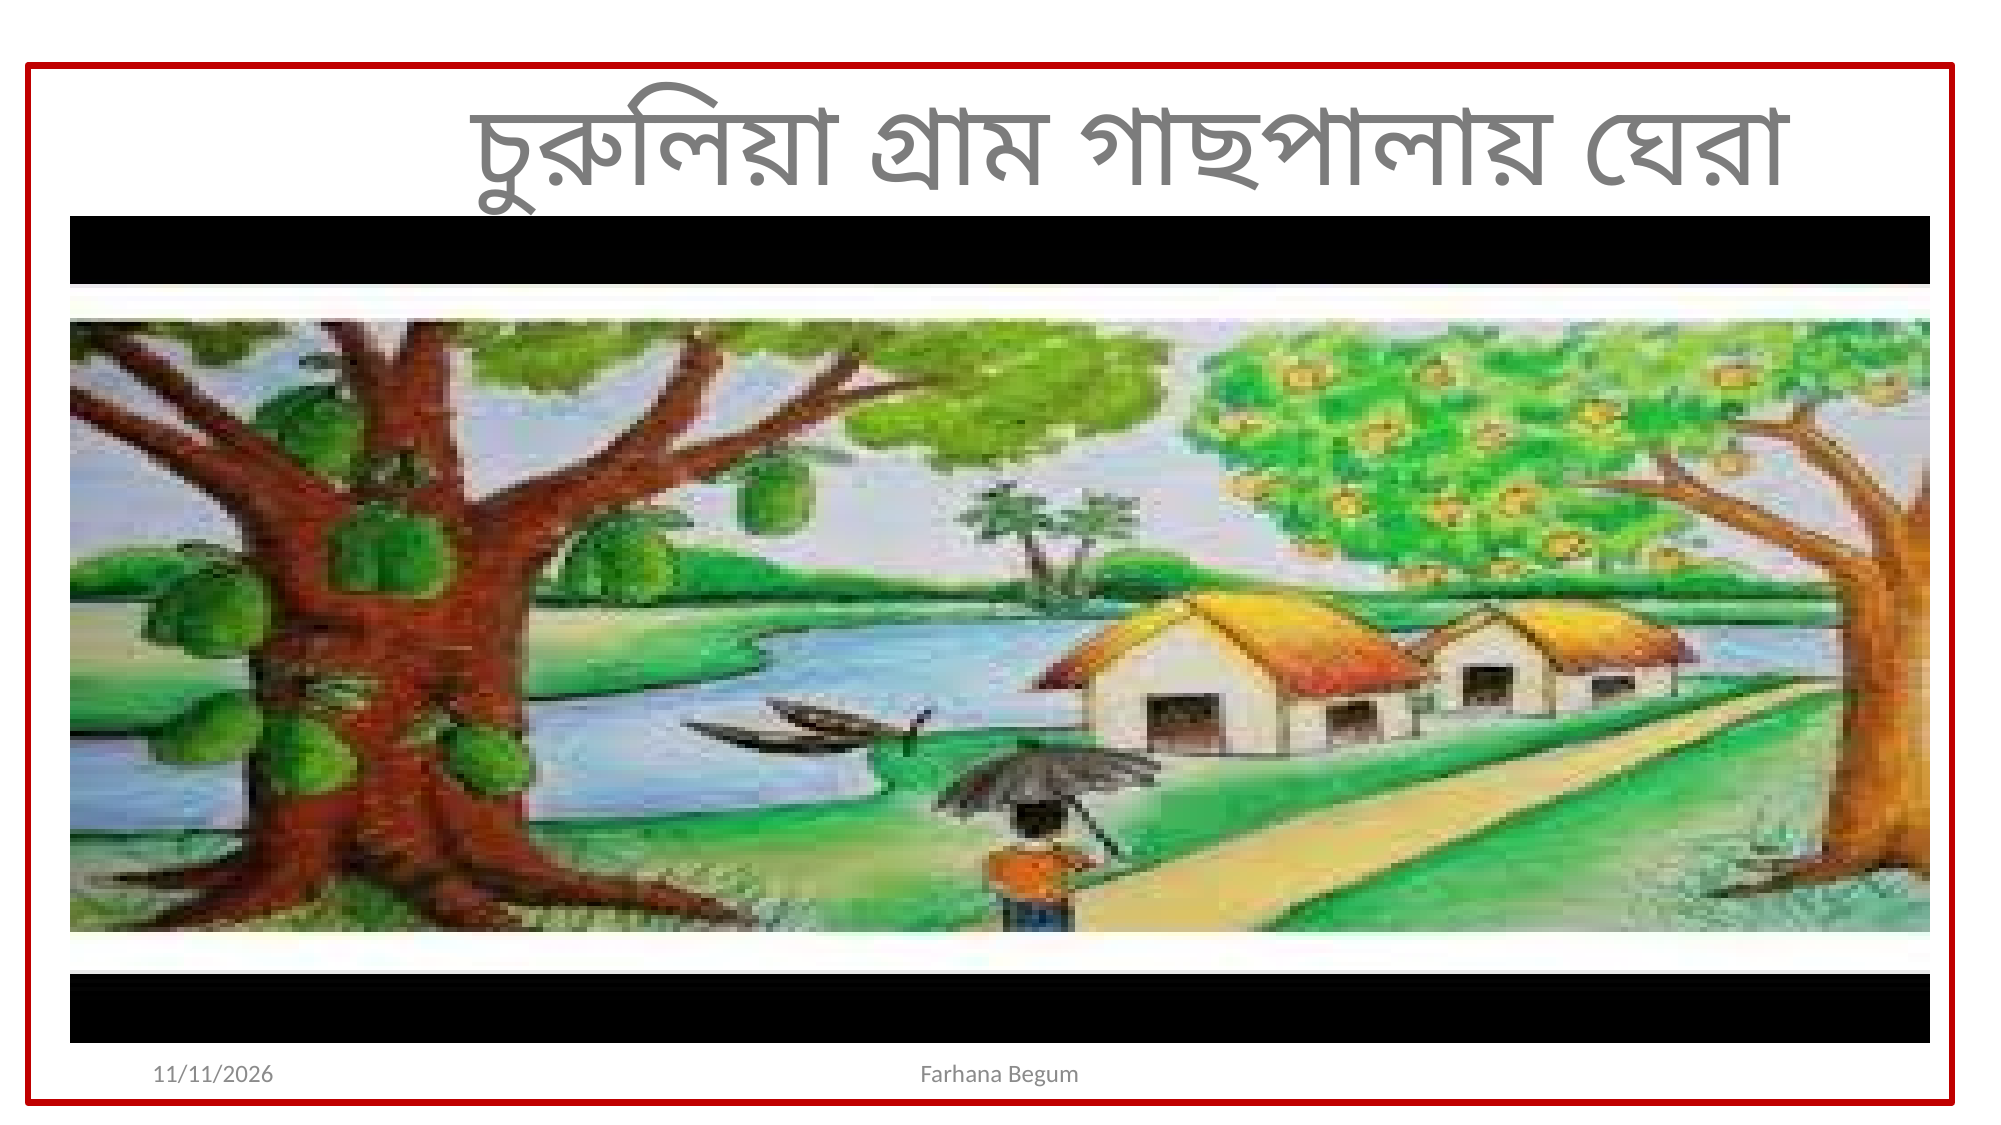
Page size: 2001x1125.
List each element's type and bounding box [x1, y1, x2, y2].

text_box [27, 65, 1953, 1103]
picture [70, 216, 1930, 1043]
